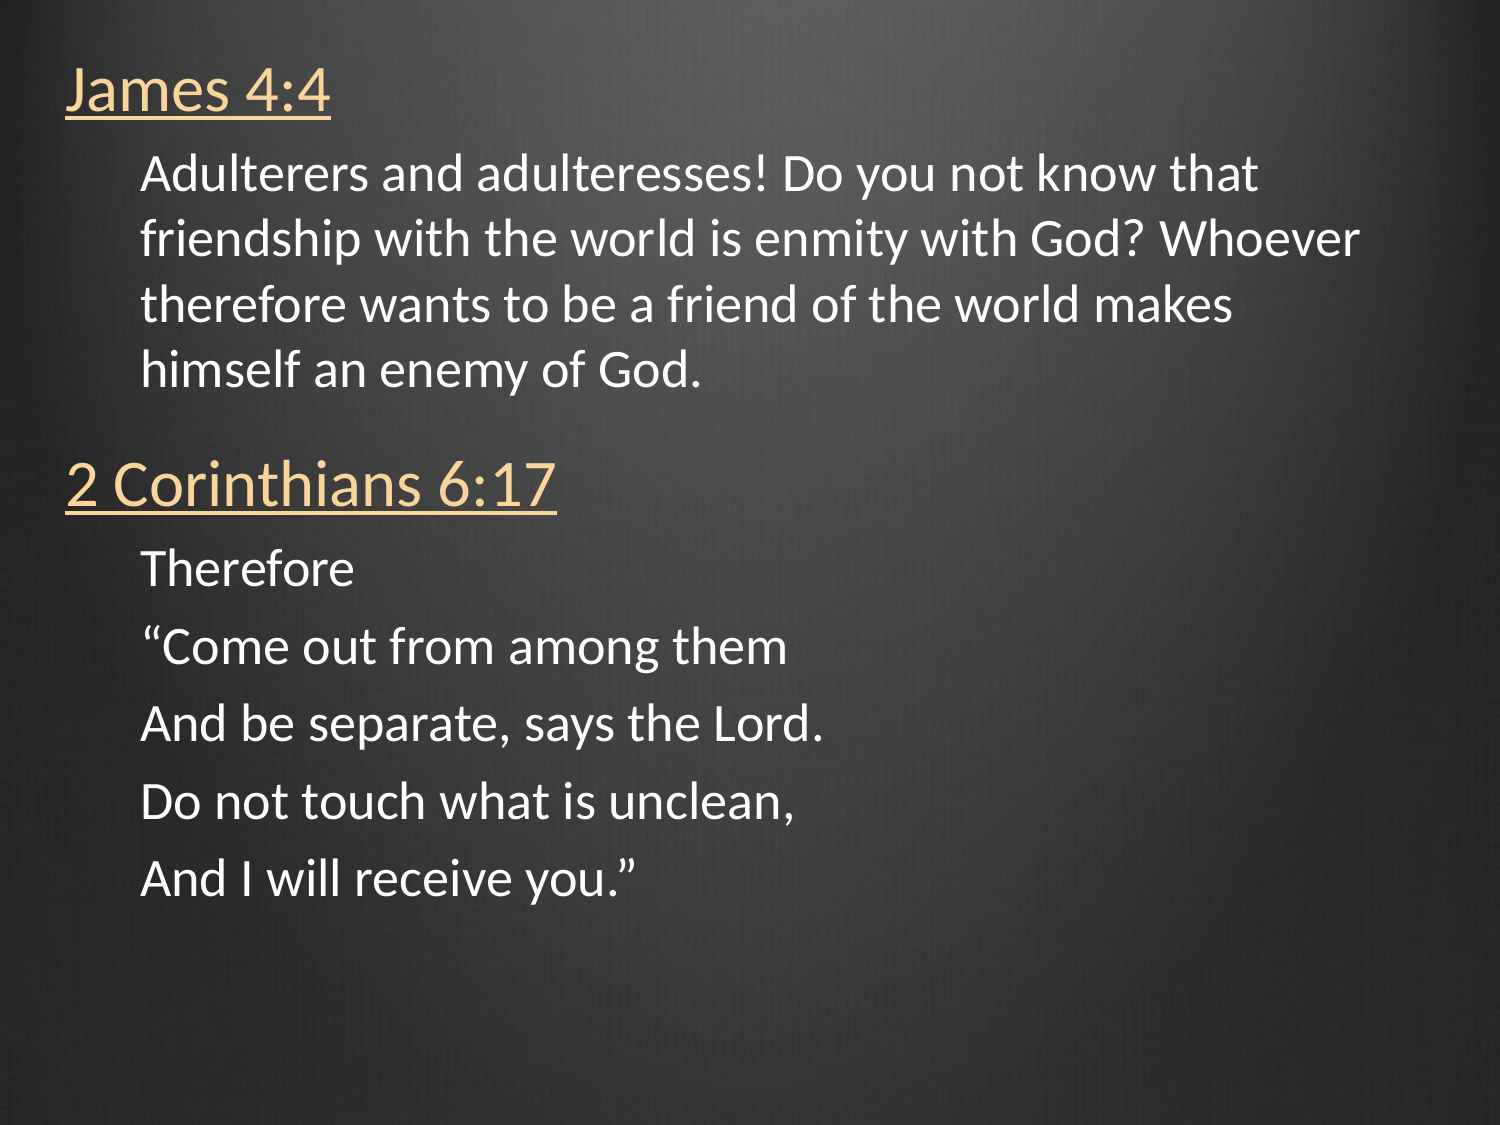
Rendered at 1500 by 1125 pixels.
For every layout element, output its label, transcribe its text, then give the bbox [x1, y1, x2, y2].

list James 4:4 Adulterers and adulteresses! Do you not know that friendship with the world is enmity with God? Whoever therefore wants to be a friend of the world makes himself an enemy of God. 2 Corinthians 6:17 Therefore “Come out from among them And be separate, says the Lord. Do not touch what is unclean, And I will receive you.” [50, 37, 1413, 1088]
